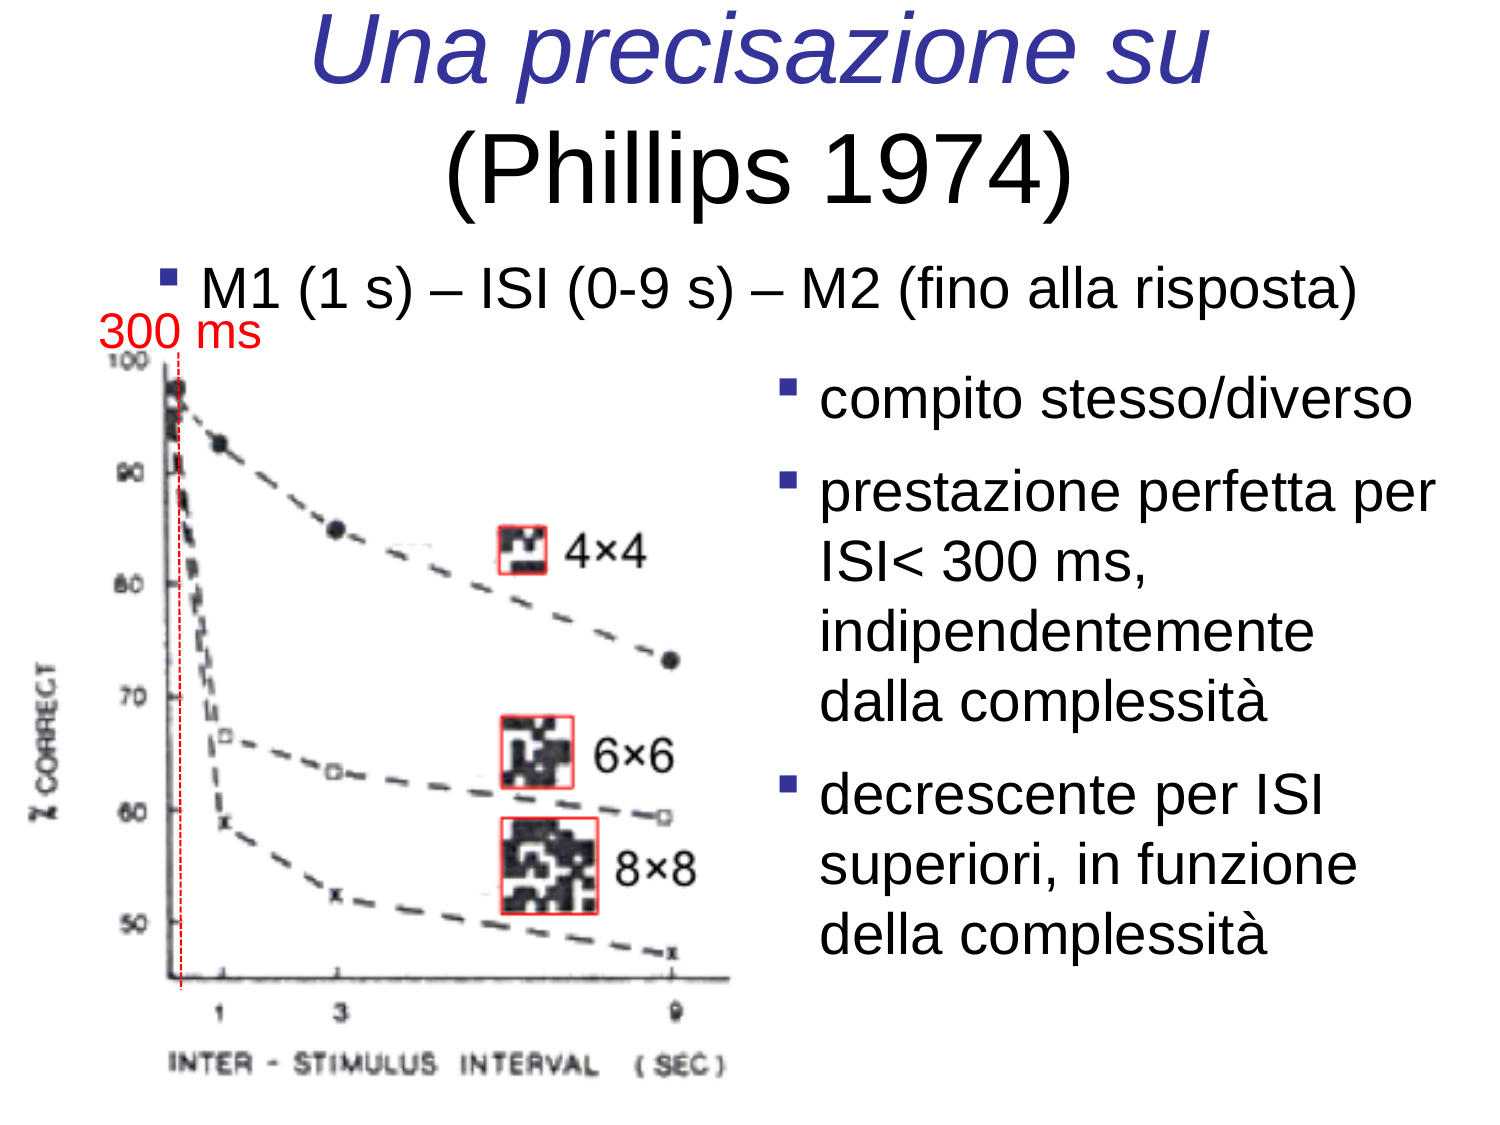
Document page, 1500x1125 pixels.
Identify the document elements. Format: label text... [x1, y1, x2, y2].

title Una precisazione su (Phillips 1974) [10, 43, 1500, 231]
text_box compito stesso/diverso prestazione perfetta per ISI< 300 ms, indipendentemente dalla complessità decrescente per ISI superiori, in funzione della complessità [768, 352, 1463, 974]
text_box M1 (1 s) – ISI (0-9 s) – M2 (fino alla risposta) [140, 242, 1395, 328]
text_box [82, 290, 279, 990]
picture [0, 302, 768, 1125]
